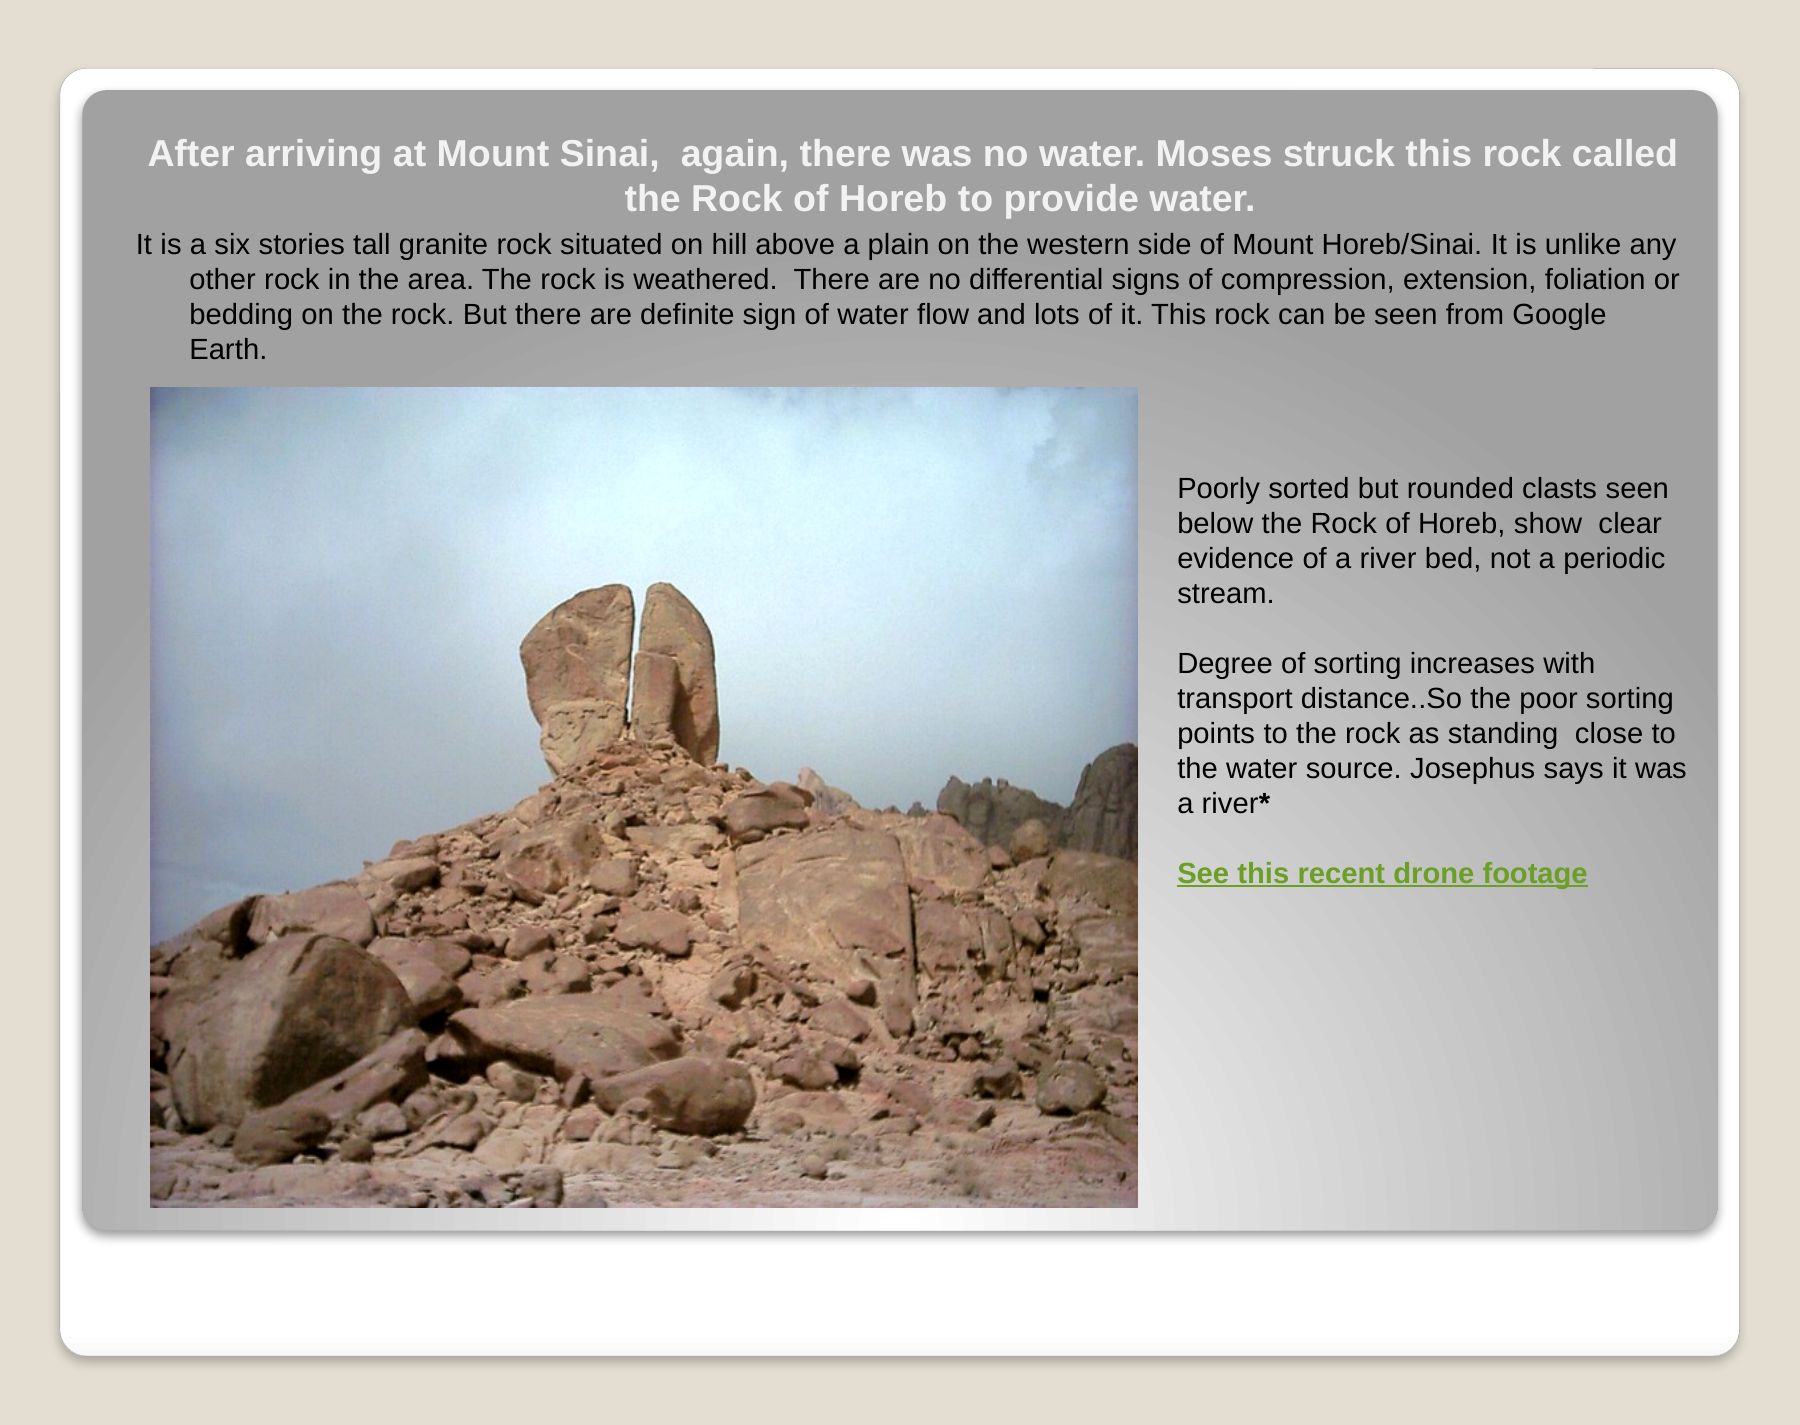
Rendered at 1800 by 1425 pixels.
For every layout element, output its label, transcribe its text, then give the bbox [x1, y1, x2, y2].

list After arriving at Mount Sinai, again, there was no water. Moses struck this rock called the Rock of Horeb to provide water. It is a six stories tall granite rock situated on hill above a plain on the western side of Mount Horeb/Sinai. It is unlike any other rock in the area. The rock is weathered. There are no differential signs of compression, extension, foliation or bedding on the rock. But there are definite sign of water flow and lots of it. This rock can be seen from Google Earth. [98, 110, 1710, 1425]
picture [149, 387, 1138, 1208]
text_box Poorly sorted but rounded clasts seen below the Rock of Horeb, show clear evidence of a river bed, not a periodic stream. Degree of sorting increases with transport distance..So the poor sorting points to the rock as standing close to the water source. Josephus says it was a river* See this recent drone footage [1162, 462, 1713, 897]
